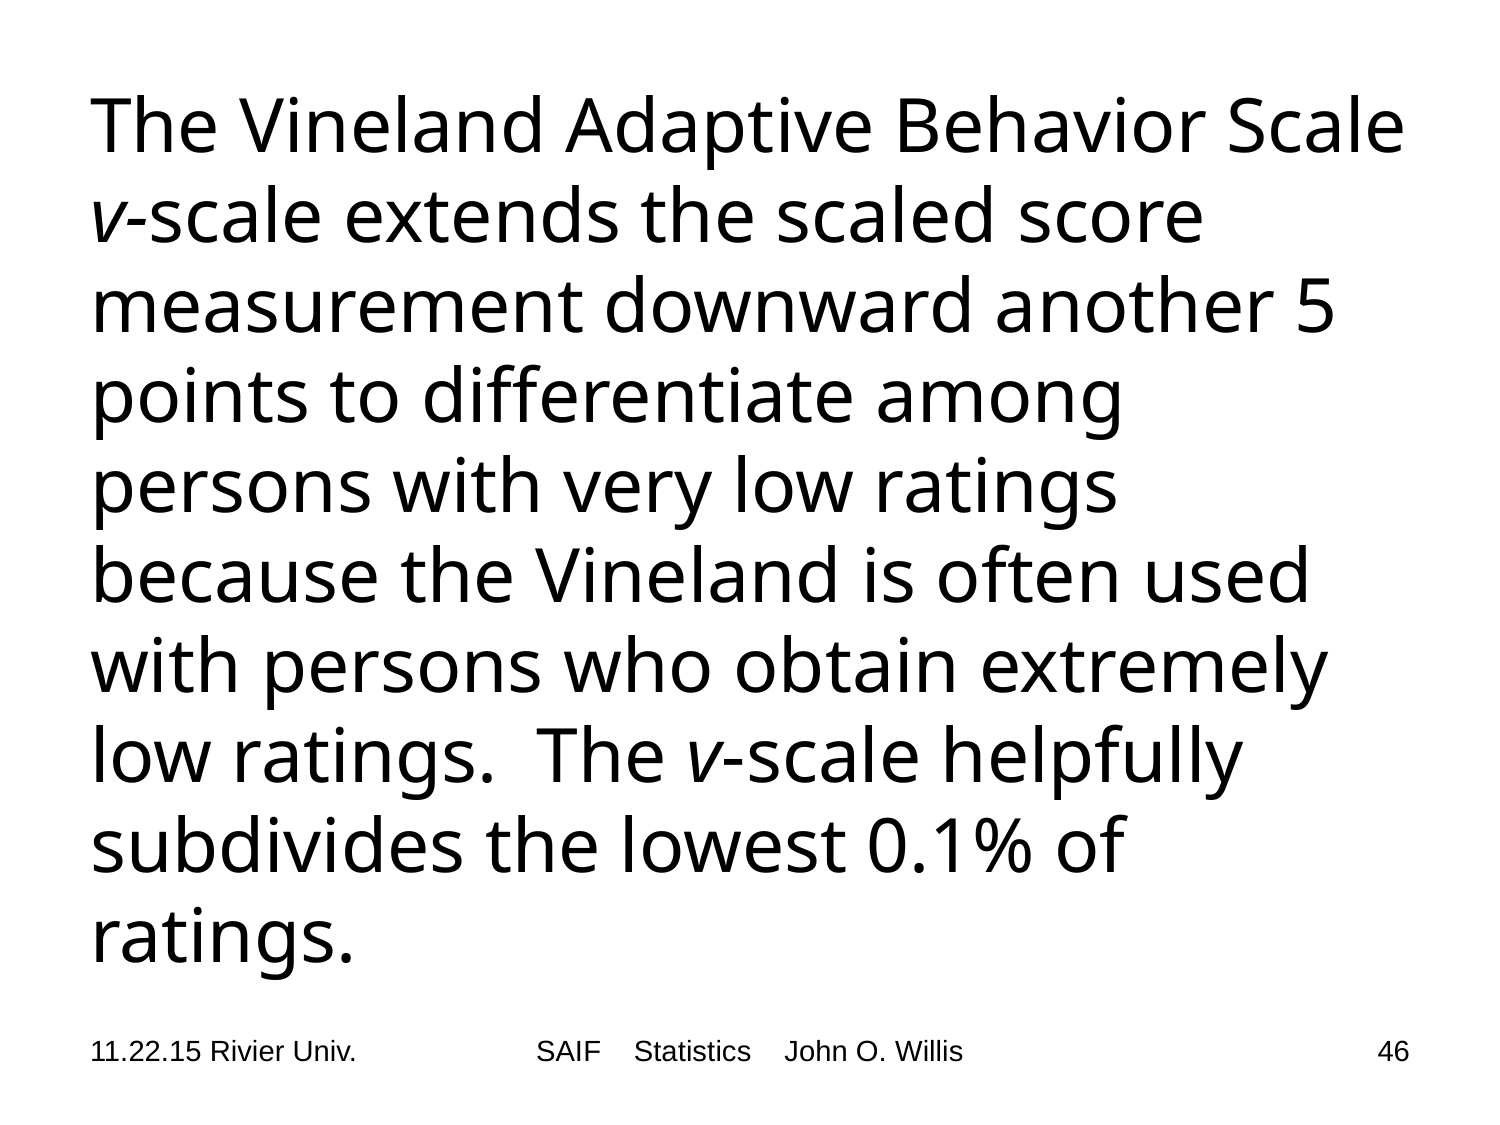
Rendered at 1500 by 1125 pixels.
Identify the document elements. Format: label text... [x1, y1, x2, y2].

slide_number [75, 1030, 425, 1103]
title The Vineland Adaptive Behavior Scale v-scale extends the scaled score measurement downward another 5 points to differentiate among persons with very low ratings because the Vineland is often used with persons who obtain extremely low ratings. The v-scale helpfully subdivides the lowest 0.1% of ratings. [75, 24, 1425, 1030]
footer SAIF Statistics John O. Willis [512, 1030, 988, 1103]
slide_number 46 [1074, 1030, 1425, 1103]
